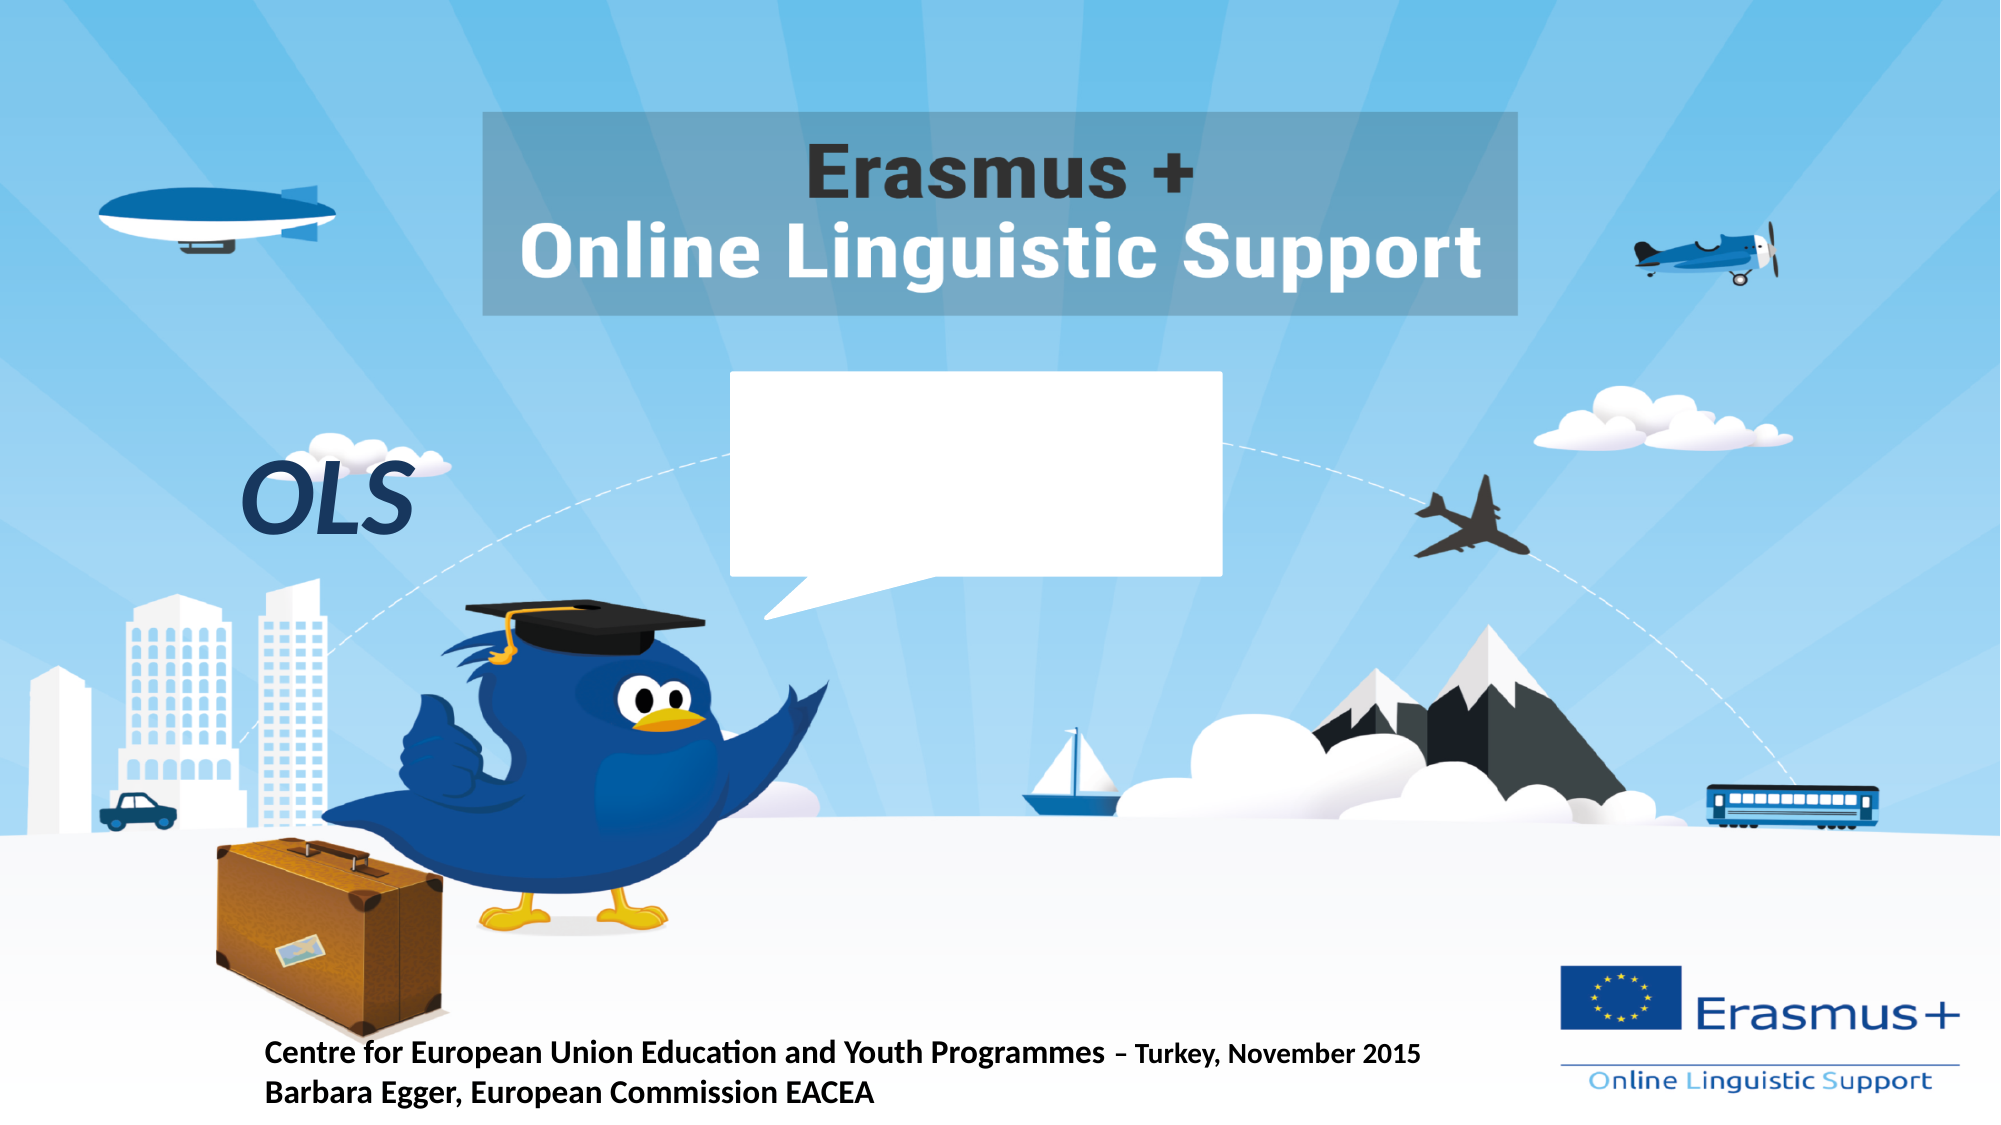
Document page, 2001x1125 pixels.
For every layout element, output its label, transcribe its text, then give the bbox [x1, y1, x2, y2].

text_box Centre for European Union Education and Youth Programmes – Turkey, November 2015 Barbara Egger, European Commission EACEA [249, 1023, 1473, 1118]
picture [0, 0, 2000, 1125]
title OLS [225, 324, 1738, 513]
